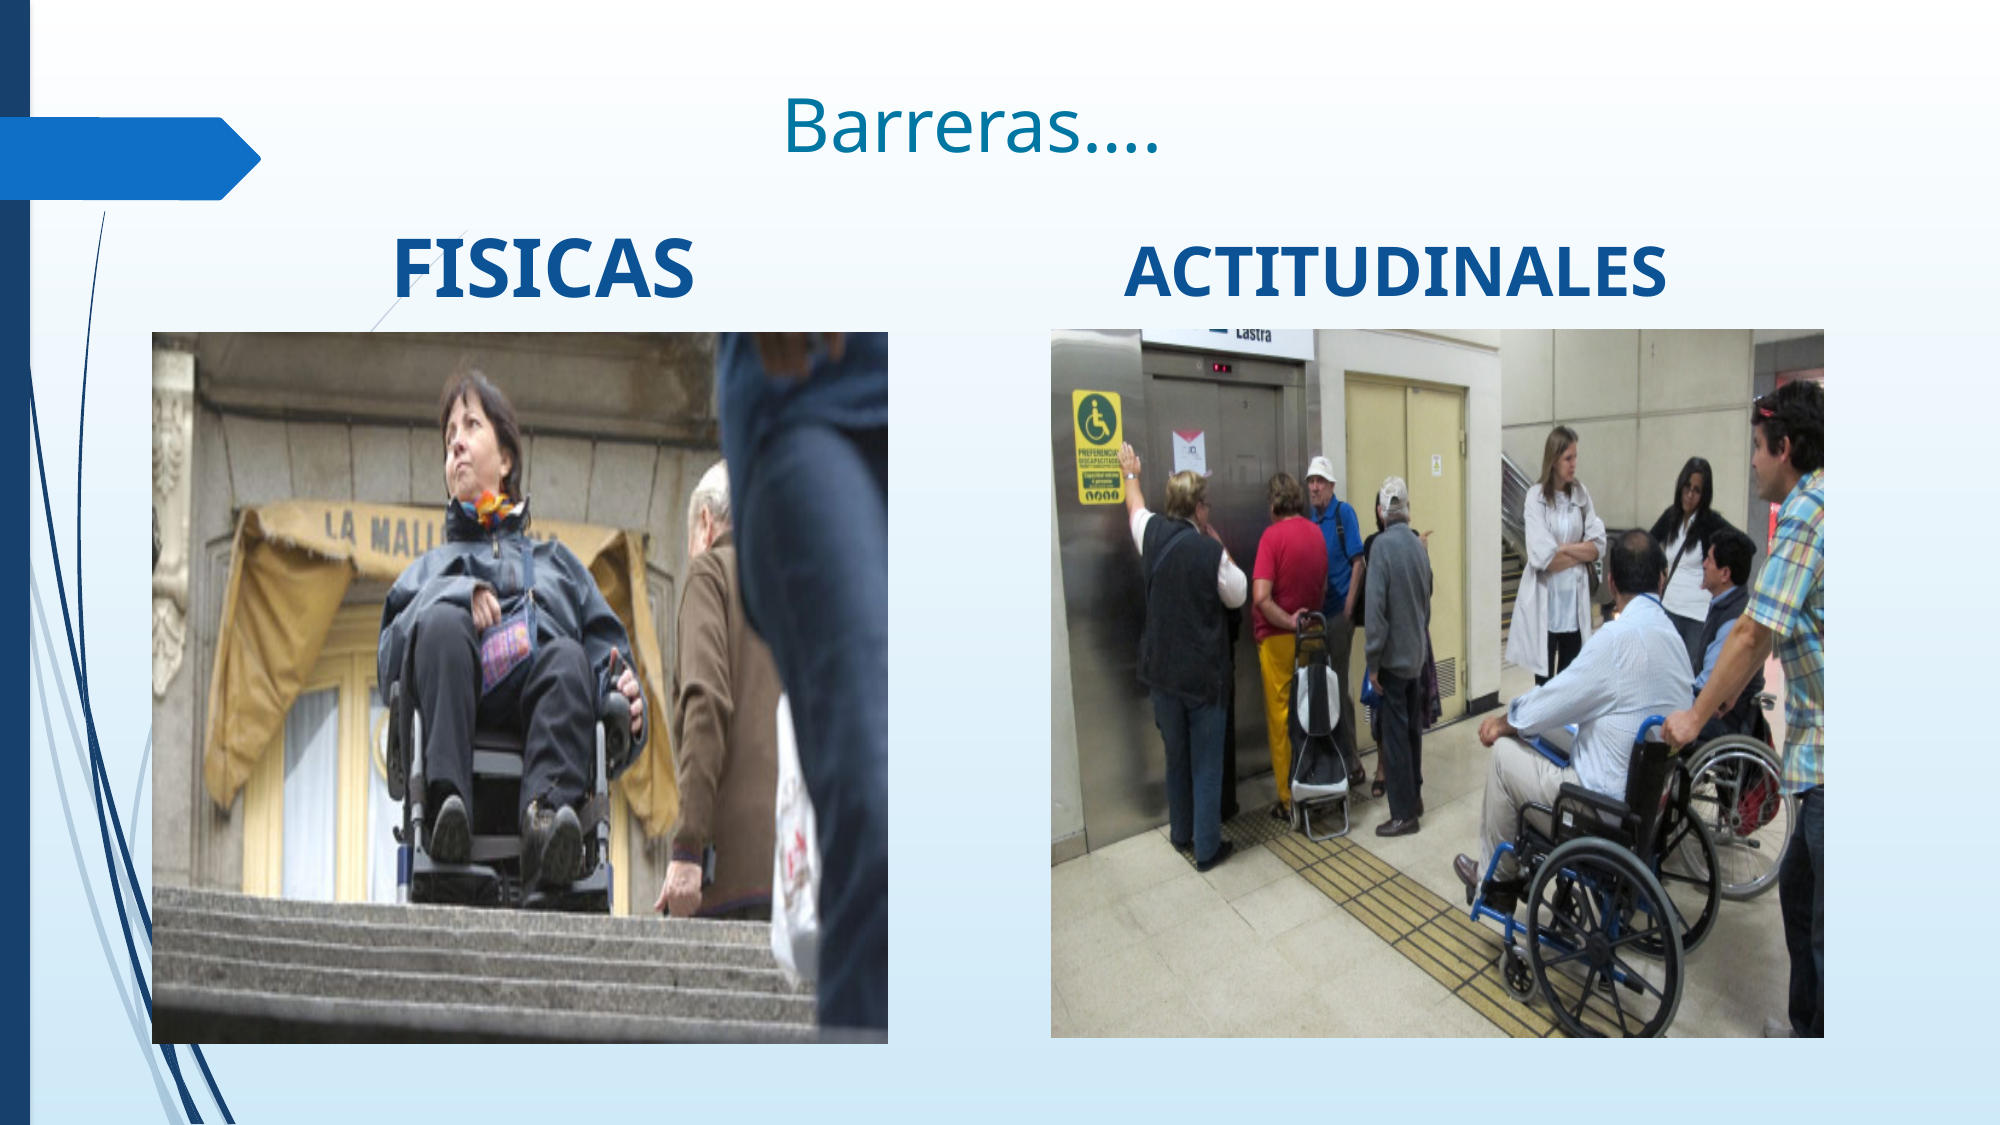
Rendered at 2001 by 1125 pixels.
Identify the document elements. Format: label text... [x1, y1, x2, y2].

list FISICAS [319, 208, 768, 322]
text_box ACTITUDINALES [1109, 220, 1768, 322]
picture [152, 332, 888, 1044]
picture [1051, 329, 1825, 1038]
title Barreras…. [241, 70, 1703, 281]
